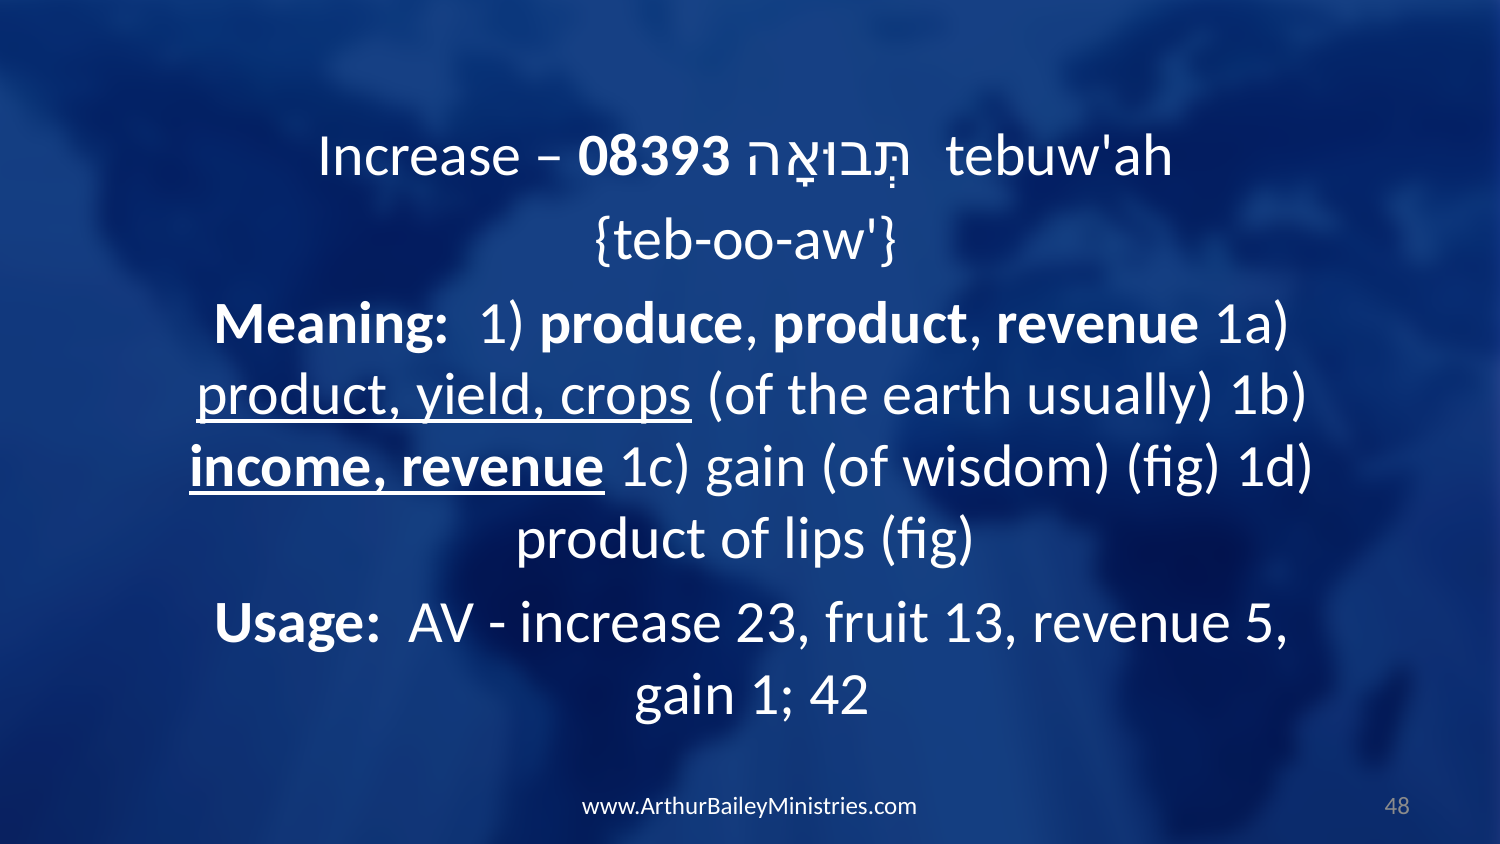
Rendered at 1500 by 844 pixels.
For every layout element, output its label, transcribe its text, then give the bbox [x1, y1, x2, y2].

list Increase – 08393 תְּבוּאָה tebuw'ah {teb-oo-aw'} Meaning: 1) produce, product, revenue 1a) product, yield, crops (of the earth usually) 1b) income, revenue 1c) gain (of wisdom) (fig) 1d) product of lips (fig) Usage: AV - increase 23, fruit 13, revenue 5, gain 1; 42 [151, 107, 1355, 741]
slide_number 48 [1074, 782, 1425, 827]
footer www.ArthurBaileyMinistries.com [512, 782, 988, 827]
picture [0, 0, 1500, 844]
